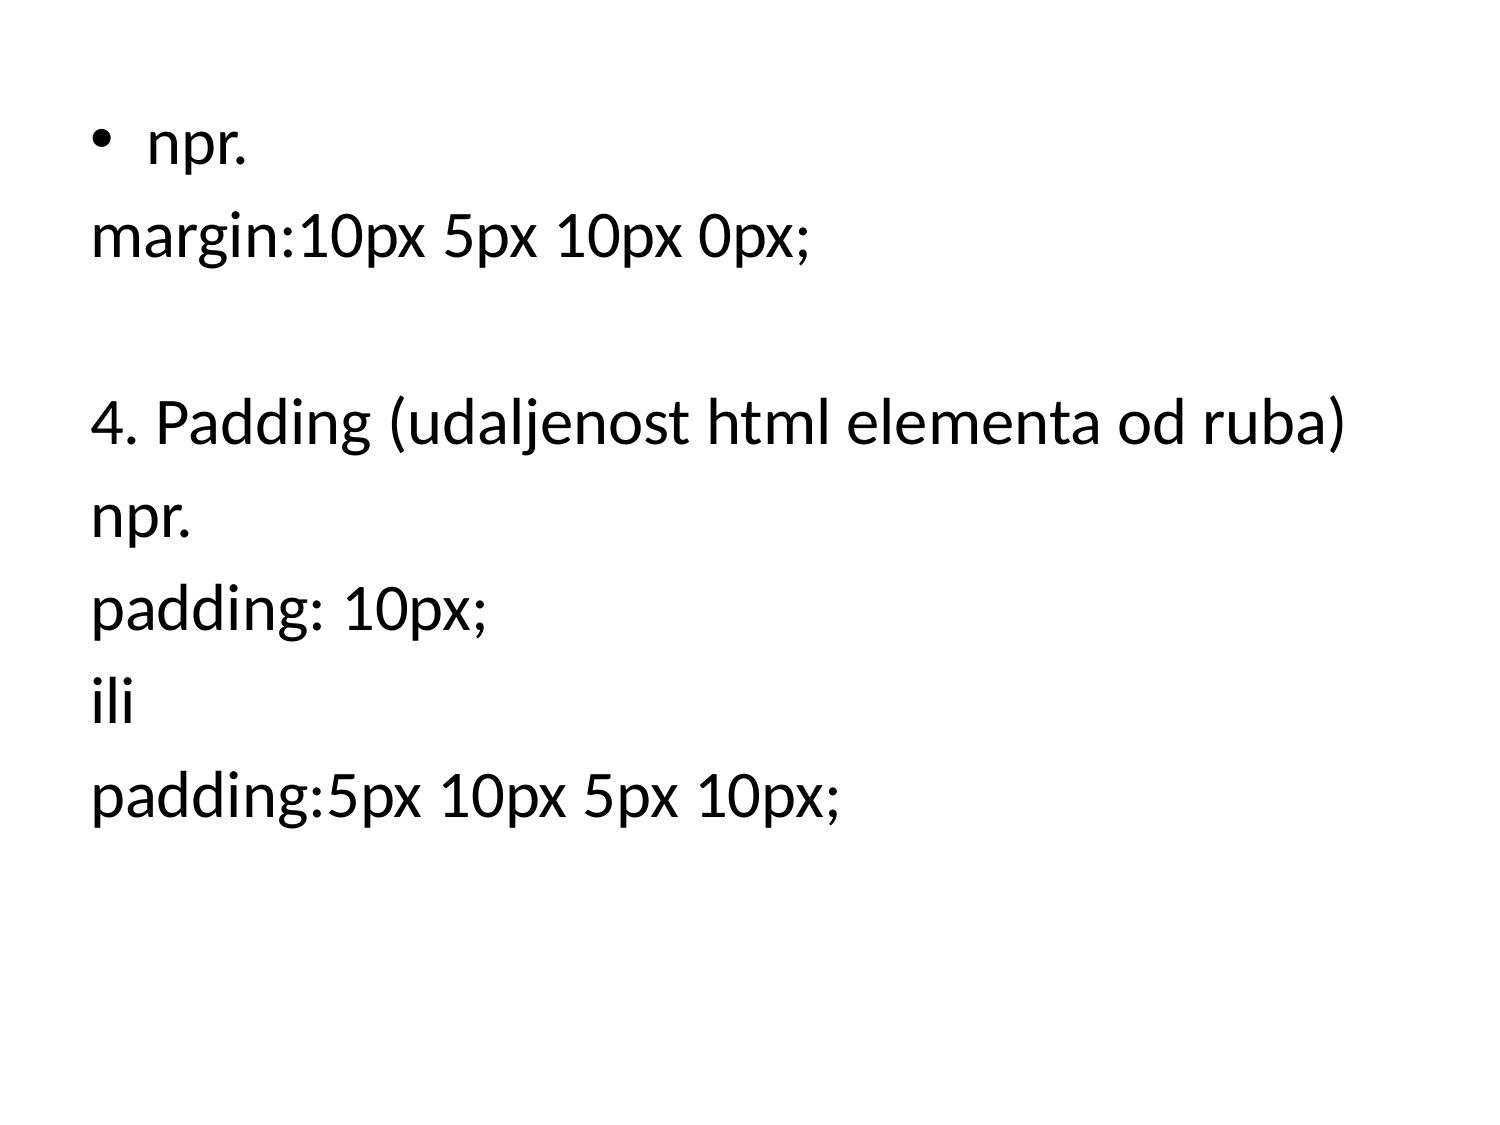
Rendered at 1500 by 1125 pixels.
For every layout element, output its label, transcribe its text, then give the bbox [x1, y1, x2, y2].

list npr. margin:10px 5px 10px 0px; 4. Padding (udaljenost html elementa od ruba) npr. padding: 10px; ili padding:5px 10px 5px 10px; [75, 90, 1425, 1005]
